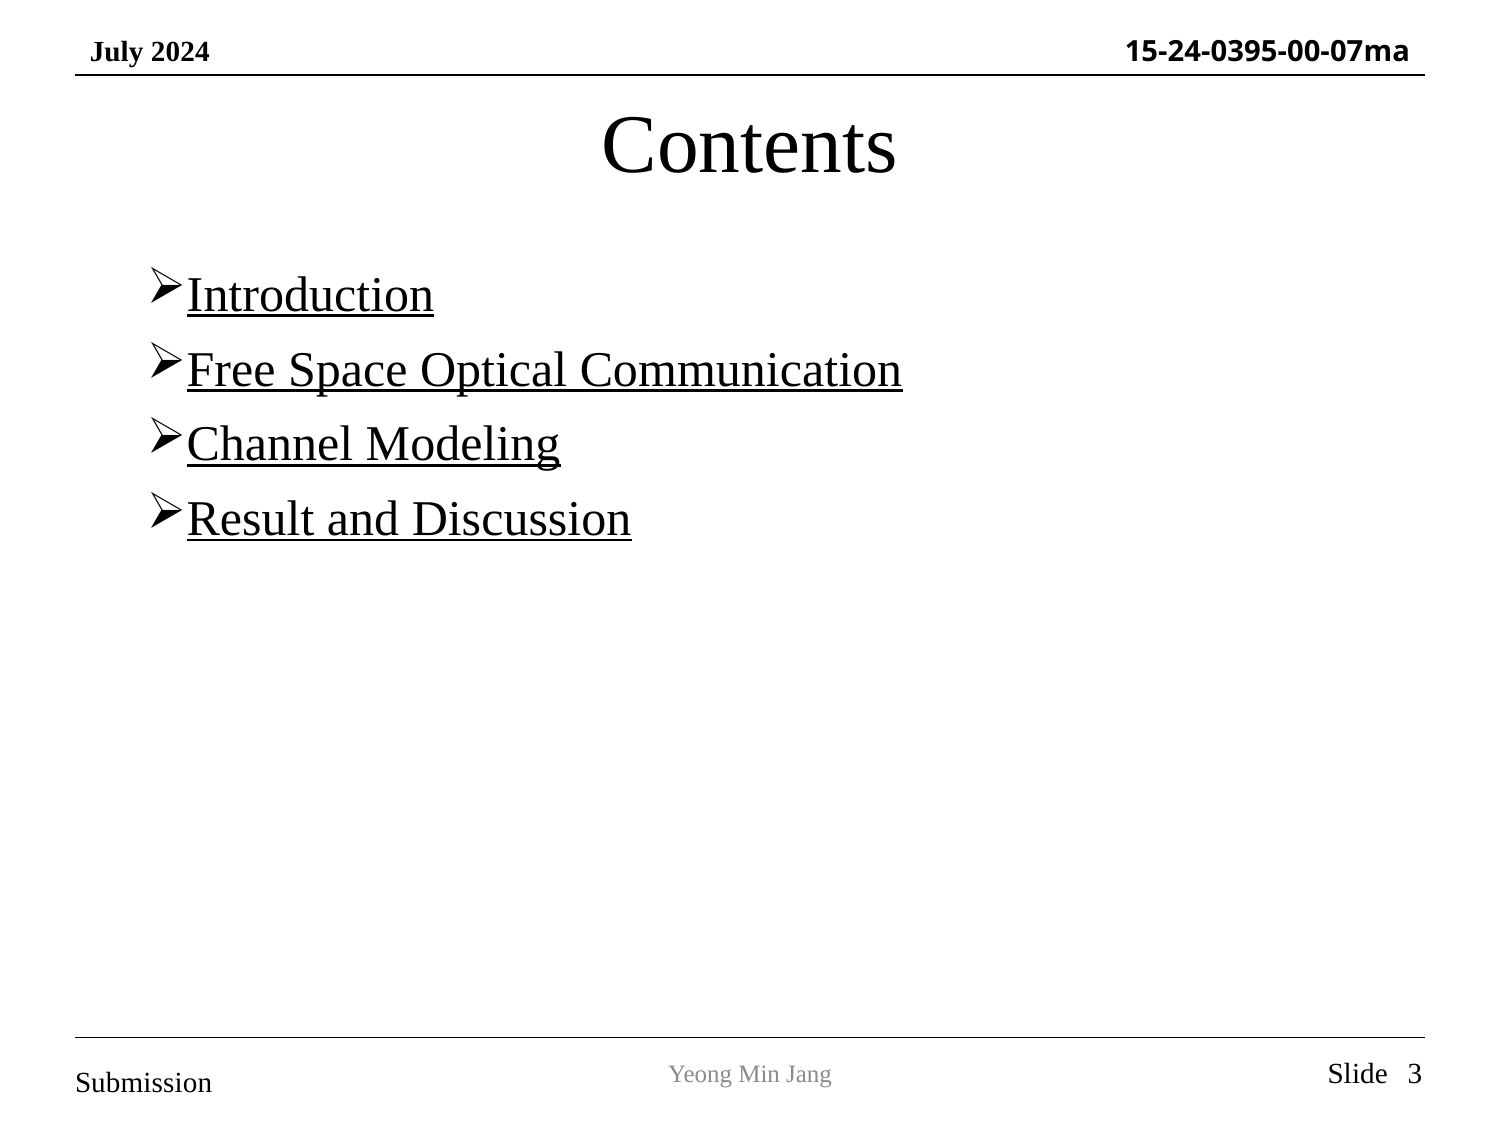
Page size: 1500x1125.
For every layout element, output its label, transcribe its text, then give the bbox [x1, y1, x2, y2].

title Contents [75, 45, 1425, 233]
text_box Introduction Free Space Optical Communication Channel Modeling Result and Discussion [135, 262, 1430, 790]
